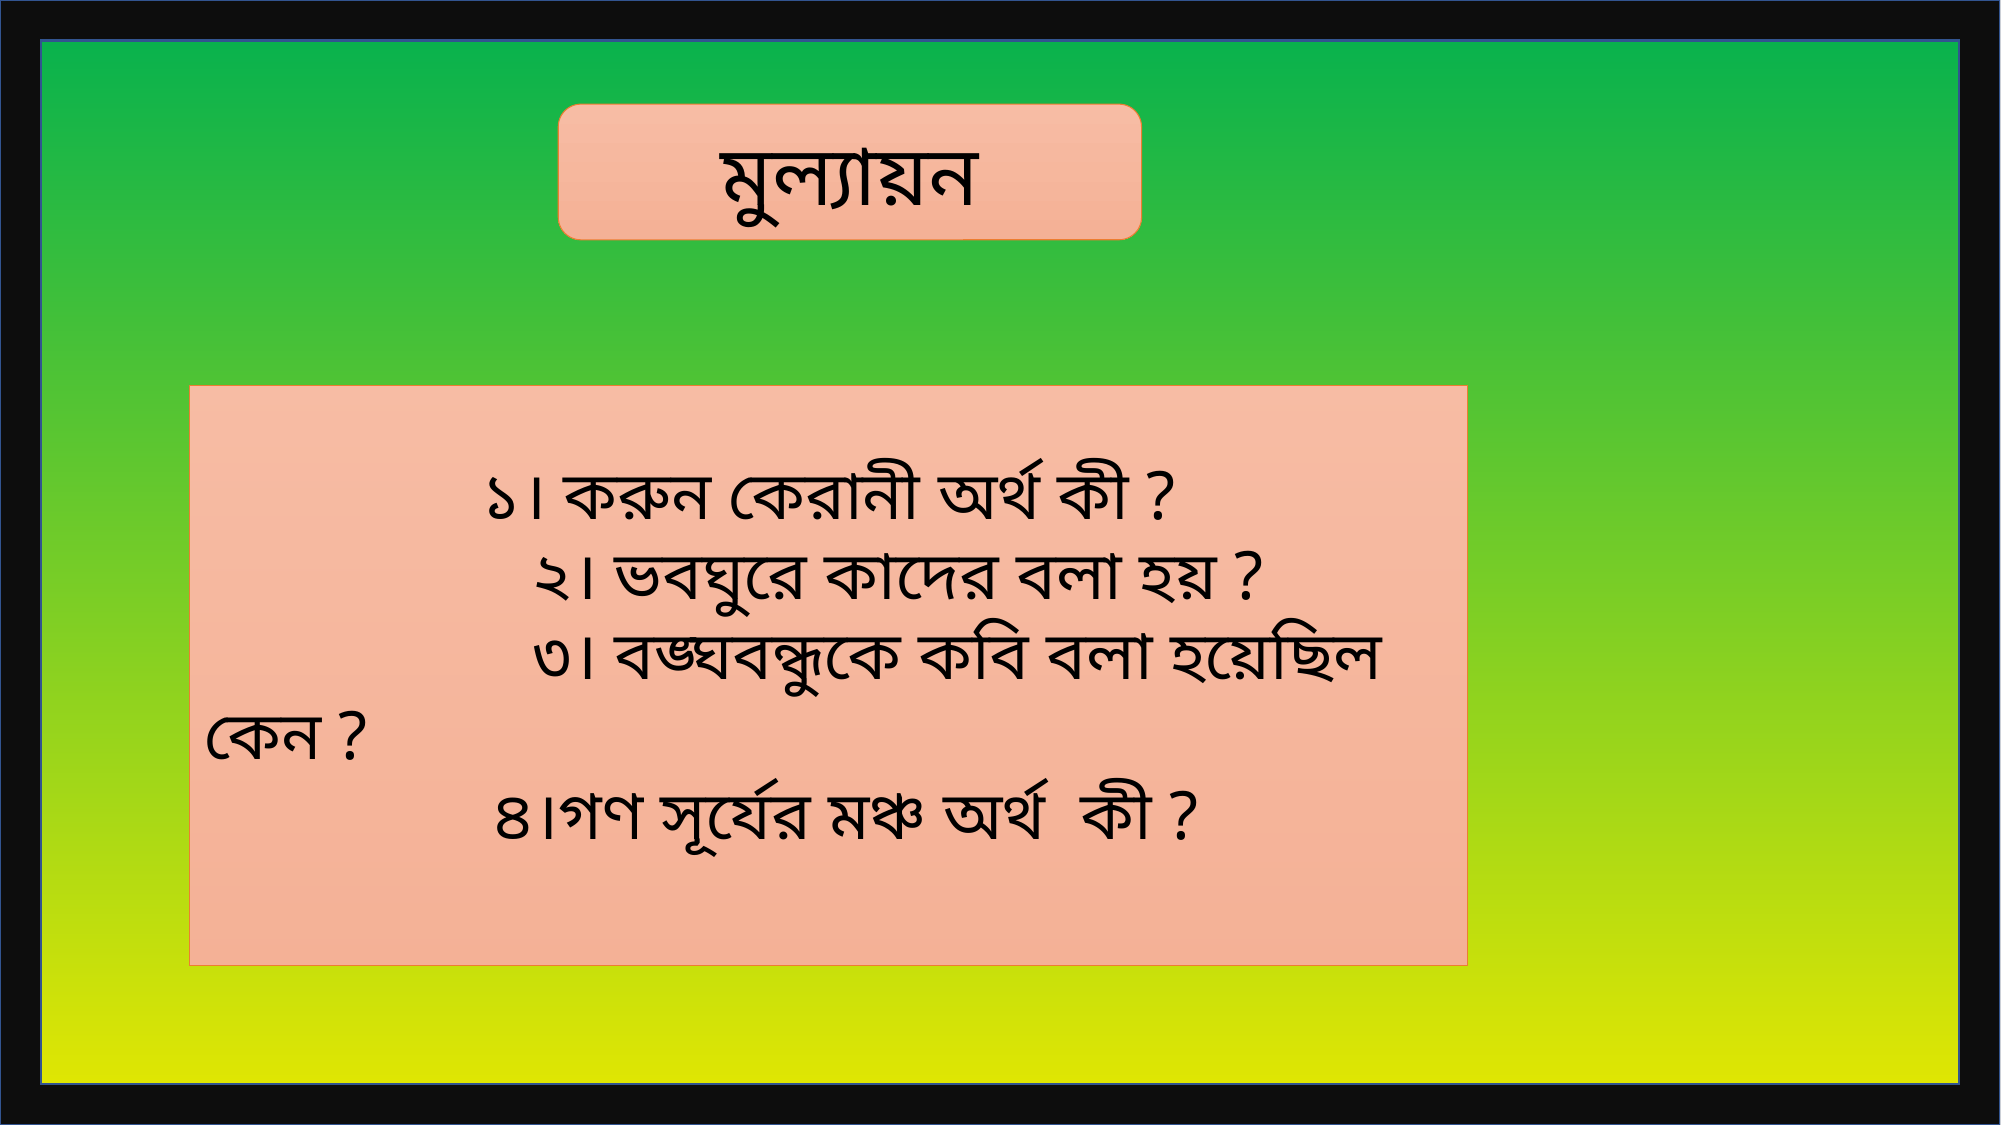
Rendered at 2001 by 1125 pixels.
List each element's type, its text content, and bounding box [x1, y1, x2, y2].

text_box মুল্যায়ন [557, 103, 1143, 241]
text_box ১। করুন কেরানী অর্থ কী ? ২। ভবঘুরে কাদের বলা হয় ? ৩। বঙ্ঘবন্ধুকে কবি বলা হয়েছিল কেন ? ৪।গণ সূর্যের মঞ্চ অর্থ কী ? [189, 385, 1468, 966]
